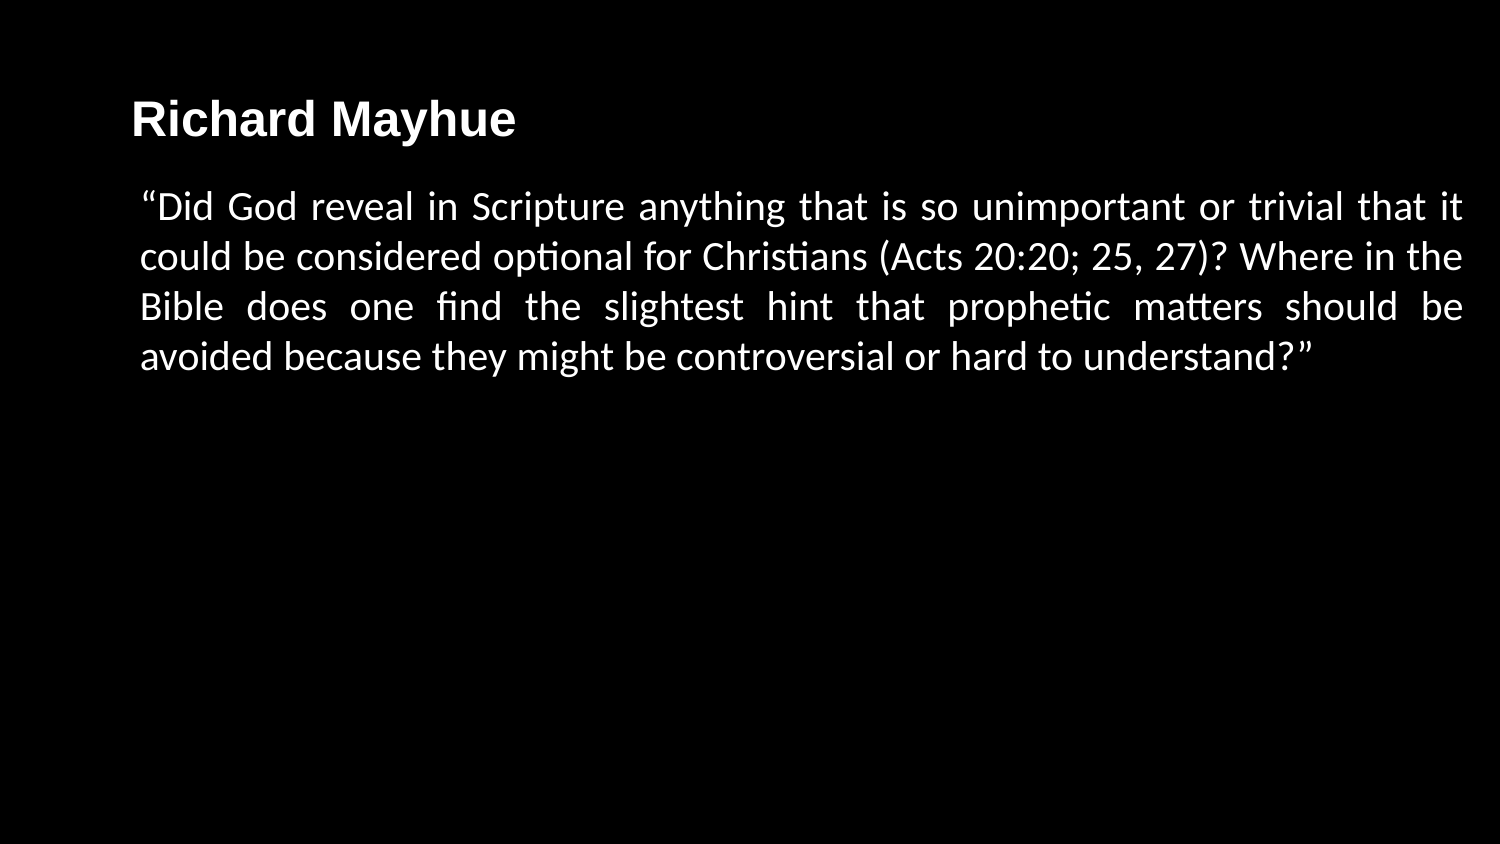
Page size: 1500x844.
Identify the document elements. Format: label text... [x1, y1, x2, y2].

text_box “Did God reveal in Scripture anything that is so unimportant or trivial that it could be considered optional for Christians (Acts 20:20; 25, 27)? Where in the Bible does one find the slightest hint that prophetic matters should be avoided because they might be controversial or hard to understand?” [125, 171, 1480, 387]
text_box [116, 146, 1438, 310]
text_box Richard Mayhue [116, 46, 1397, 146]
